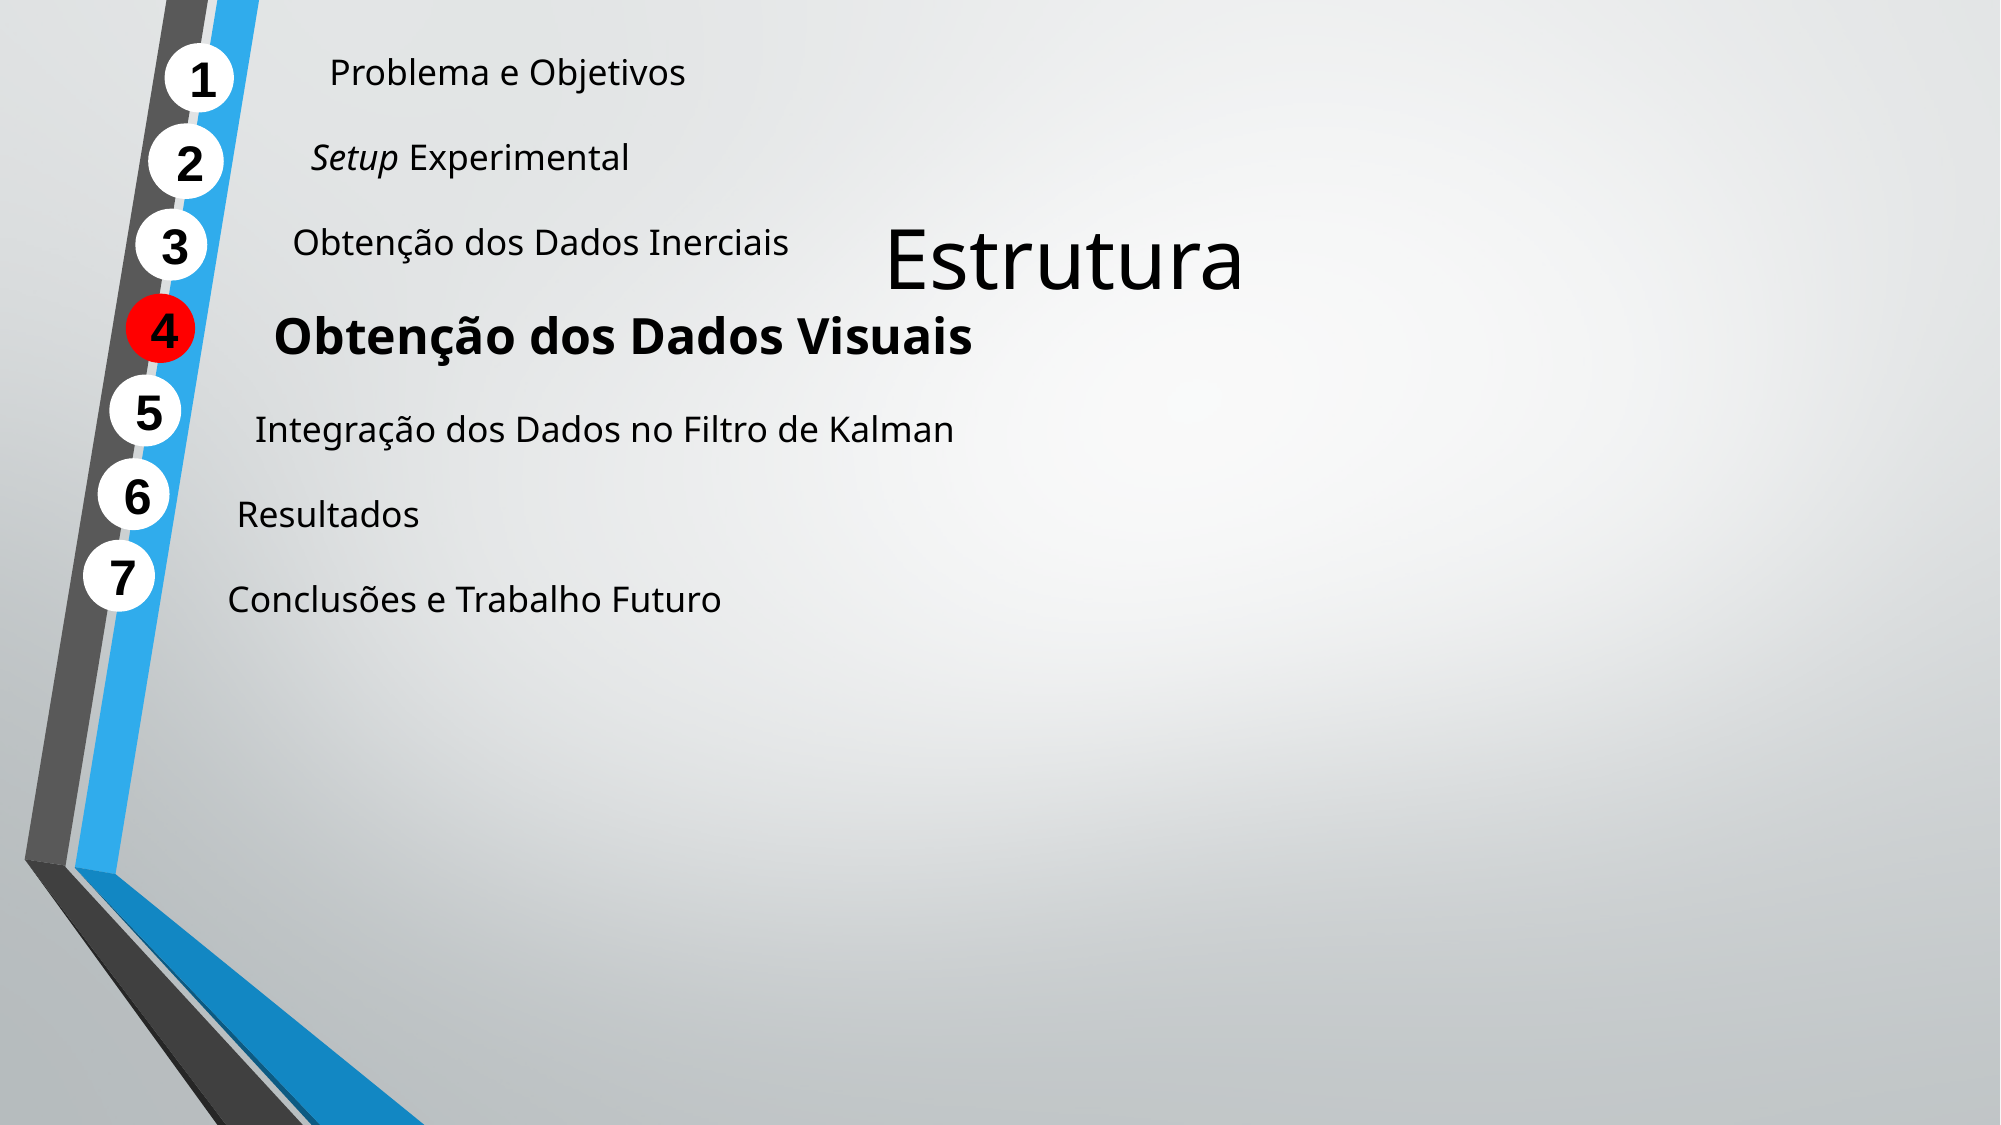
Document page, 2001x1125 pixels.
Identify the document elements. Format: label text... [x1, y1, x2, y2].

text_box Problema e Objetivos Setup Experimental Obtenção dos Dados Inerciais Obtenção dos Dados Visuais Integração dos Dados no Filtro de Kalman Resultados Conclusões e Trabalho Futuro [0, 0, 1577, 628]
text_box 1 [163, 41, 236, 114]
text_box 3 [135, 208, 208, 281]
text_box 6 [97, 458, 170, 531]
text_box 2 [150, 125, 222, 198]
text_box 7 [83, 539, 155, 612]
text_box 4 [124, 292, 197, 365]
title Estrutura [243, 112, 1887, 400]
text_box 5 [109, 374, 182, 447]
